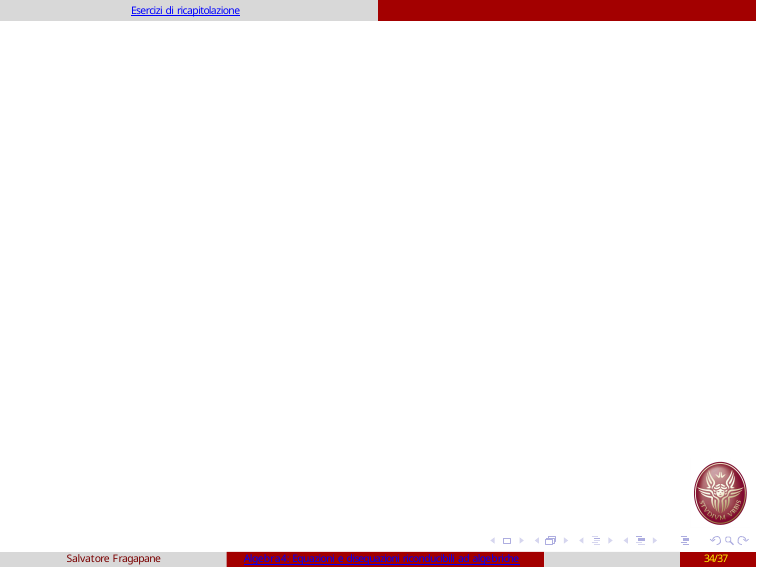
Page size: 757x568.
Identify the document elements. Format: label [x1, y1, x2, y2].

footer [241, 552, 530, 568]
slide_number [64, 552, 163, 568]
text_box [0, 0, 756, 567]
